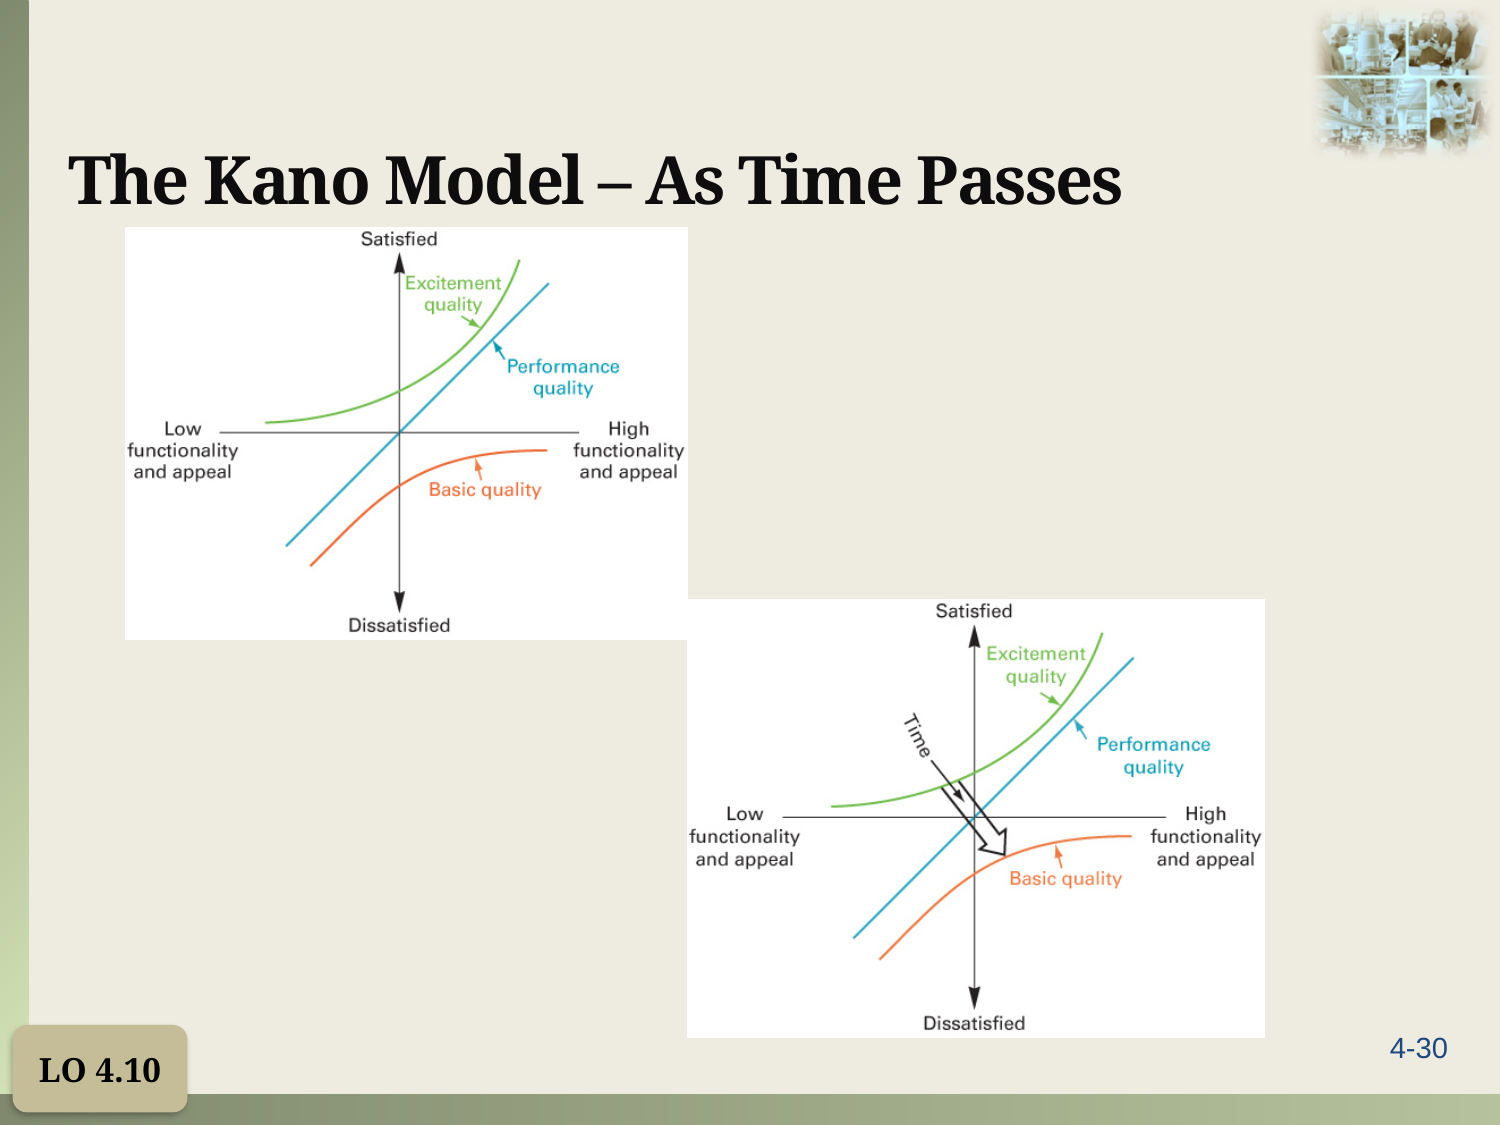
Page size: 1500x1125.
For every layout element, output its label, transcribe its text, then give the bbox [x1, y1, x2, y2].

picture [125, 227, 1265, 1038]
text_box LO 4.10 [9, 1021, 191, 1116]
picture [1404, 36, 1464, 130]
title The Kano Model – As Time Passes [53, 24, 1404, 225]
